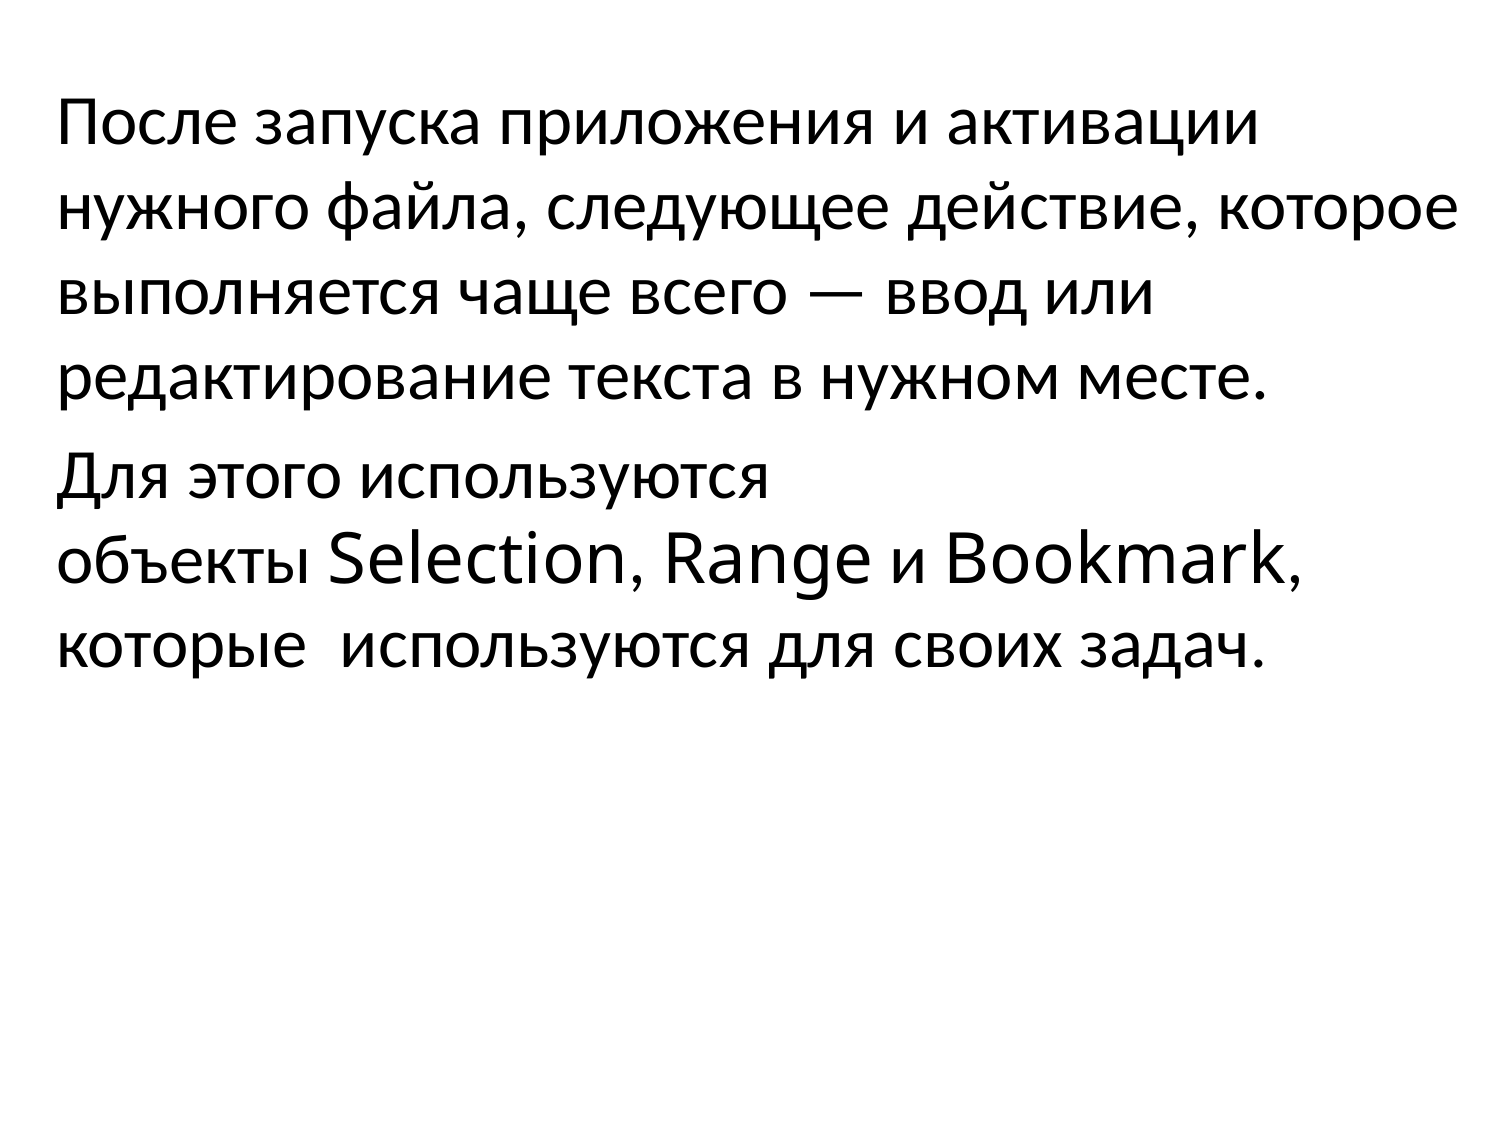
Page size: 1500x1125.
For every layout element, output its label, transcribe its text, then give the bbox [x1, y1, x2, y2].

list После запуска приложения и активации нужного файла, следующее действие, которое выполняется чаще всего — ввод или редактирование текста в нужном месте. Для этого используются объекты Selection, Range и Bookmark, которые используются для своих задач. [41, 66, 1483, 764]
